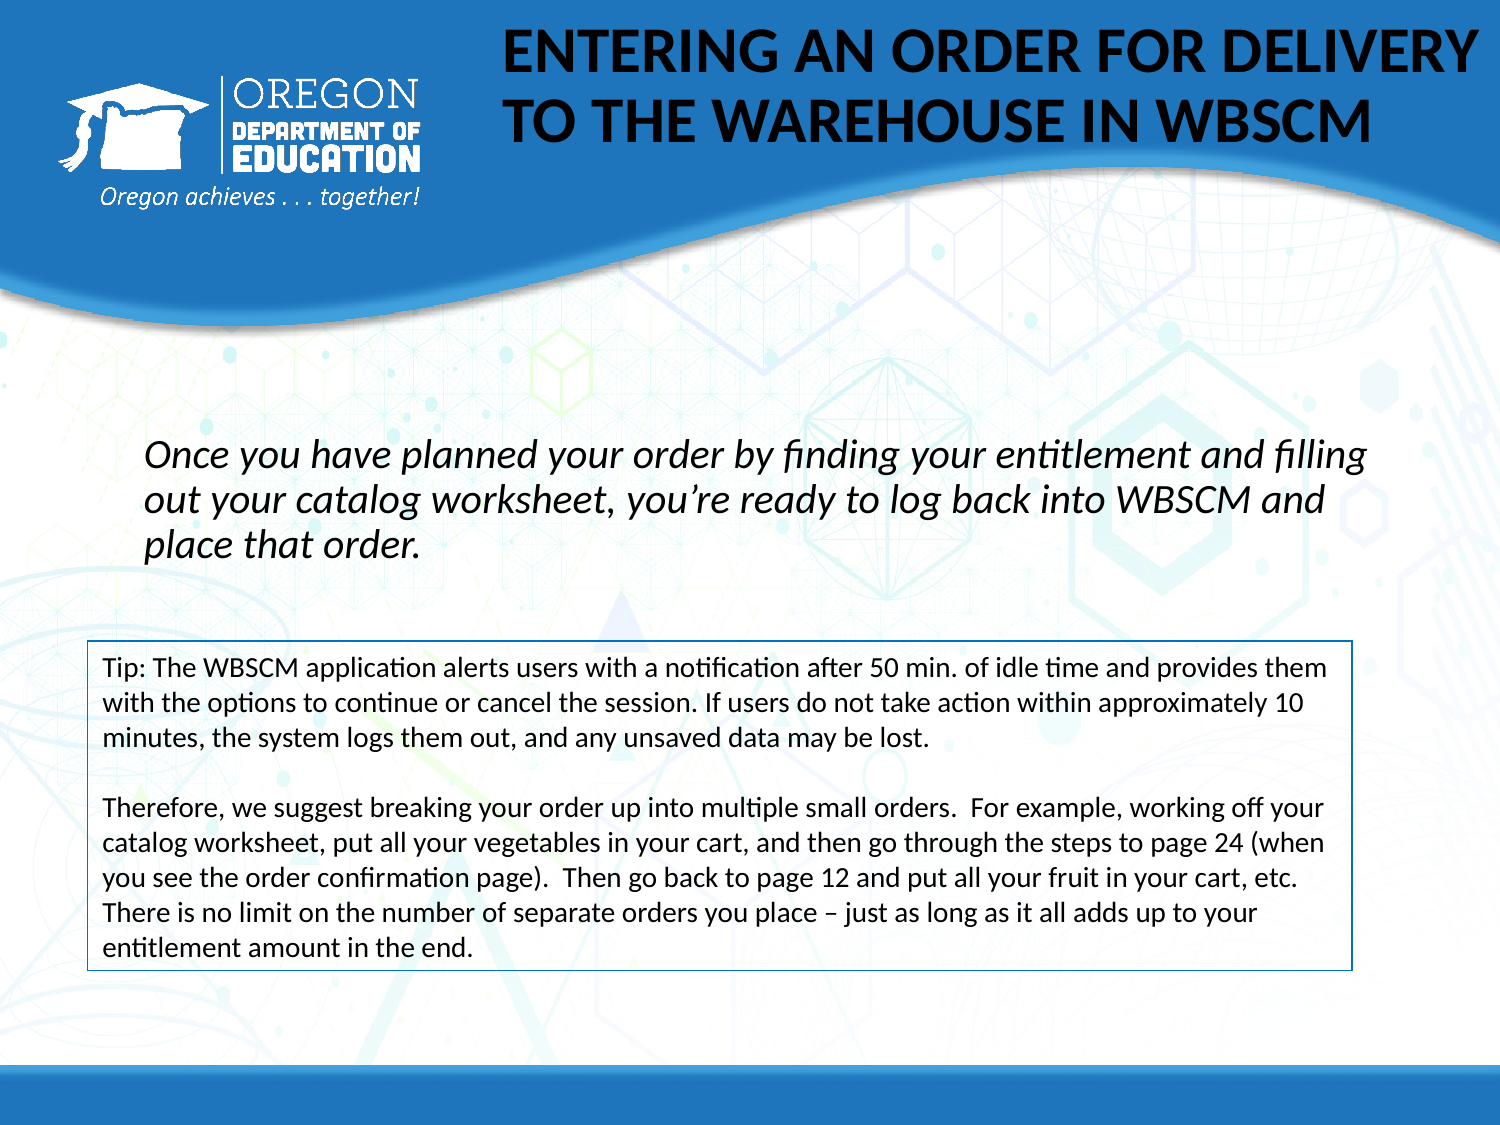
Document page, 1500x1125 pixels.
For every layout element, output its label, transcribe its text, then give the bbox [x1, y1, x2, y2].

text_box Tip: The WBSCM application alerts users with a notification after 50 min. of idle time and provides them with the options to continue or cancel the session. If users do not take action within approximately 10 minutes, the system logs them out, and any unsaved data may be lost. Therefore, we suggest breaking your order up into multiple small orders. For example, working off your catalog worksheet, put all your vegetables in your cart, and then go through the steps to page 24 (when you see the order confirmation page). Then go back to page 12 and put all your fruit in your cart, etc. There is no limit on the number of separate orders you place – just as long as it all adds up to your entitlement amount in the end. [87, 640, 1352, 971]
title Entering an Order for Delivery to the Warehouse In WBSCM [487, 8, 1500, 286]
picture [0, 0, 1500, 1125]
list Once you have planned your order by finding your entitlement and filling out your catalog worksheet, you’re ready to log back into WBSCM and place that order. [128, 394, 1404, 641]
